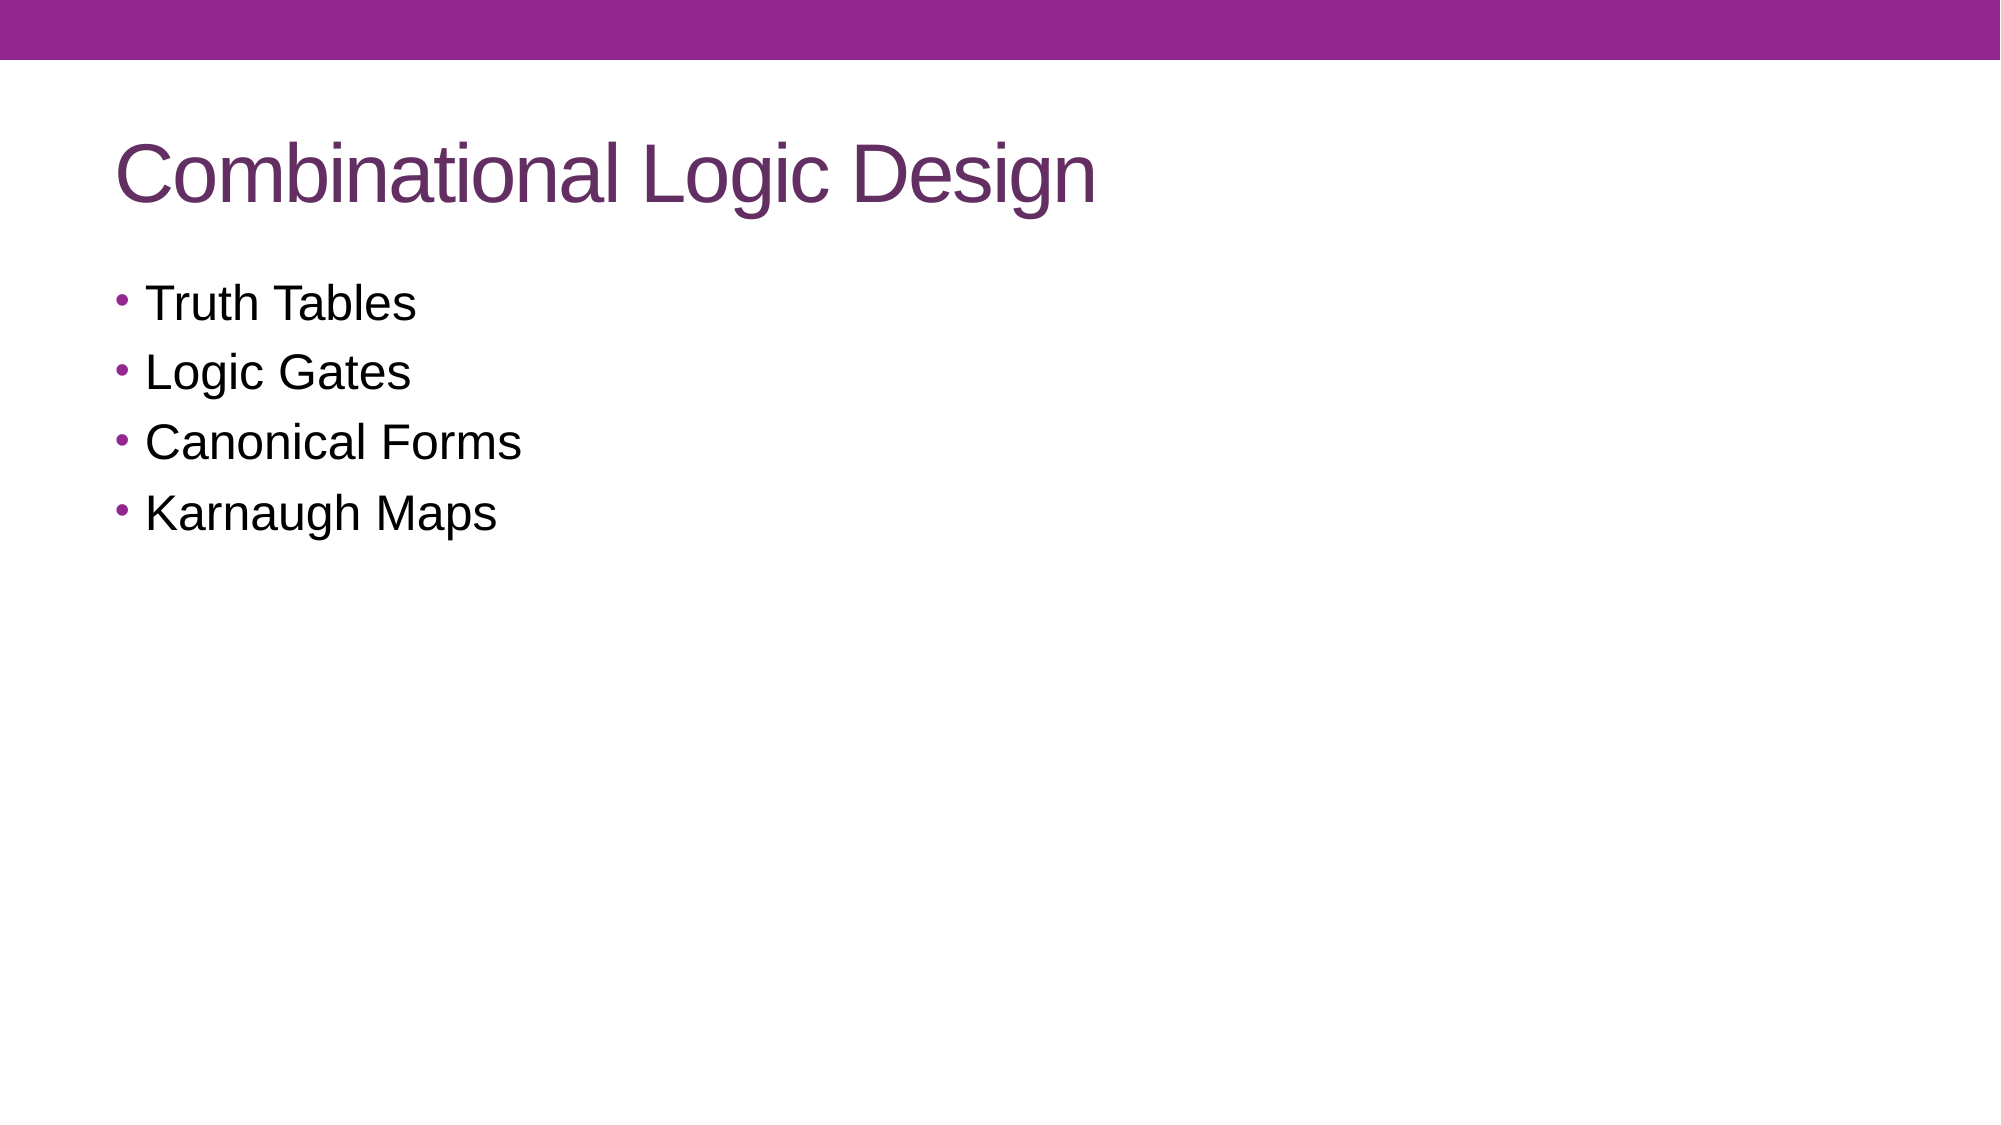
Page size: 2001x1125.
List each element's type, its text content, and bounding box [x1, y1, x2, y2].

title Combinational Logic Design [99, 87, 1900, 250]
list Truth Tables Logic Gates Canonical Forms Karnaugh Maps [99, 262, 1900, 1063]
